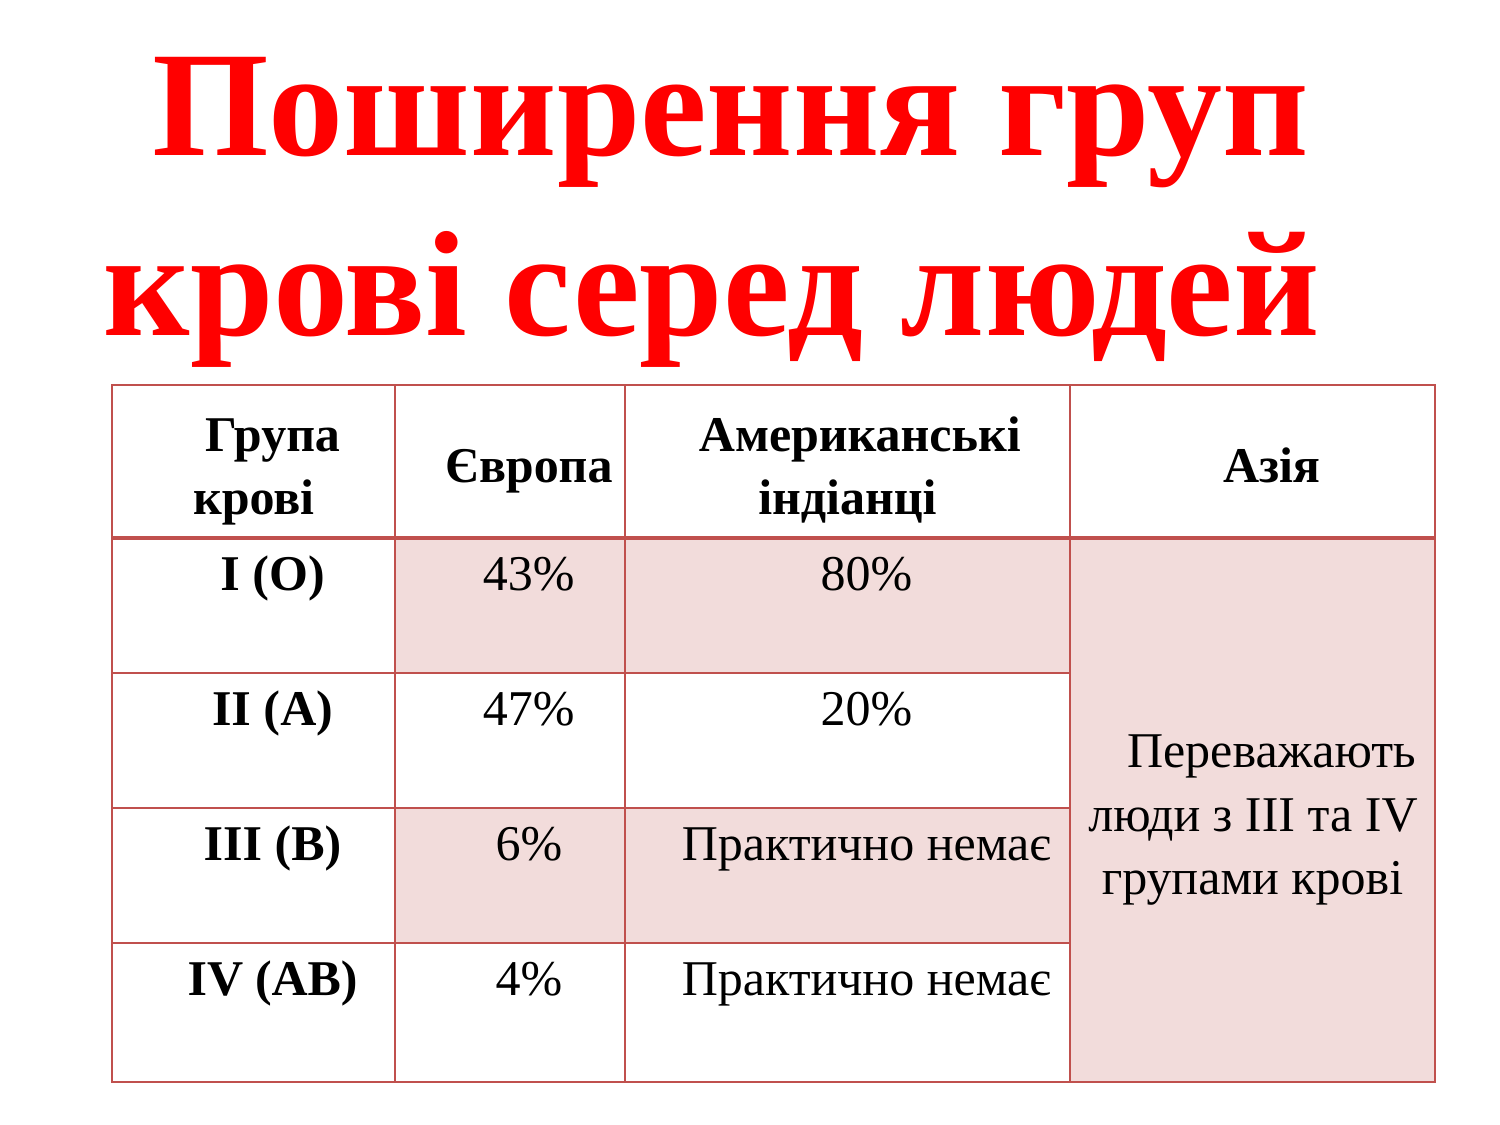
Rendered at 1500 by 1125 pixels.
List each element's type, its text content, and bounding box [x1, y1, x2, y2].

table_cell 4% [396, 944, 624, 1081]
table_cell II (А) [113, 674, 394, 807]
table_header Група крові [113, 386, 394, 536]
table_cell Практично немає [626, 809, 1069, 942]
table_header Європа [396, 386, 624, 536]
table_cell І (О) [113, 540, 394, 672]
table_cell 80% [626, 540, 1069, 672]
table_header Азія [1071, 386, 1434, 536]
table_cell Переважають люди з III та IV групами крові [1071, 540, 1434, 1081]
title Поширення груп крові серед людей [0, 137, 1464, 235]
table_cell IV (АВ) [113, 944, 394, 1081]
table_cell 47% [396, 674, 624, 807]
table_cell 6% [396, 809, 624, 942]
table_cell 20% [626, 674, 1069, 807]
table_header Американські індіанці [626, 386, 1069, 536]
table_cell Практично немає [626, 944, 1069, 1081]
table_cell III (В) [113, 809, 394, 942]
table_cell 43% [396, 540, 624, 672]
